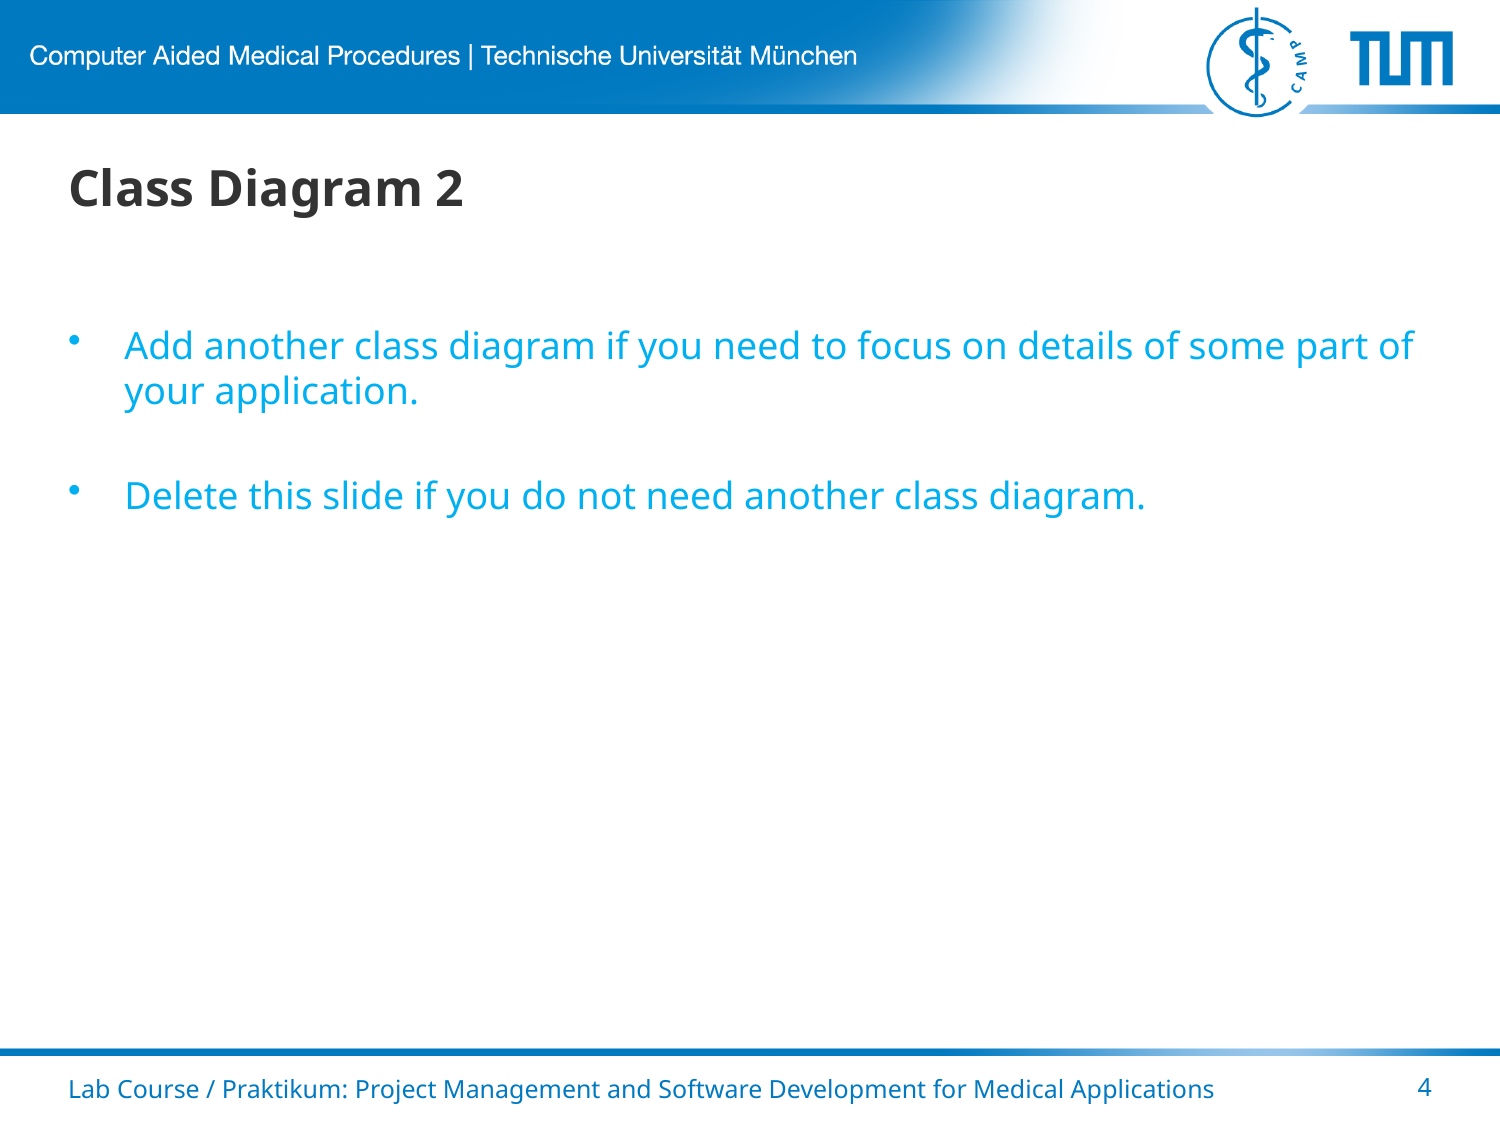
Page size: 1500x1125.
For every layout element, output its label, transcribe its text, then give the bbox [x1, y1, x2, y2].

picture [0, 0, 1500, 1125]
title Class Diagram 2 [52, 148, 1448, 292]
slide_number 4 [1352, 1063, 1447, 1114]
footer Lab Course / Praktikum: Project Management and Software Development for Medical Applications [53, 1063, 1352, 1114]
list Add another class diagram if you need to focus on details of some part of your application. Delete this slide if you do not need another class diagram. [52, 314, 1448, 1024]
